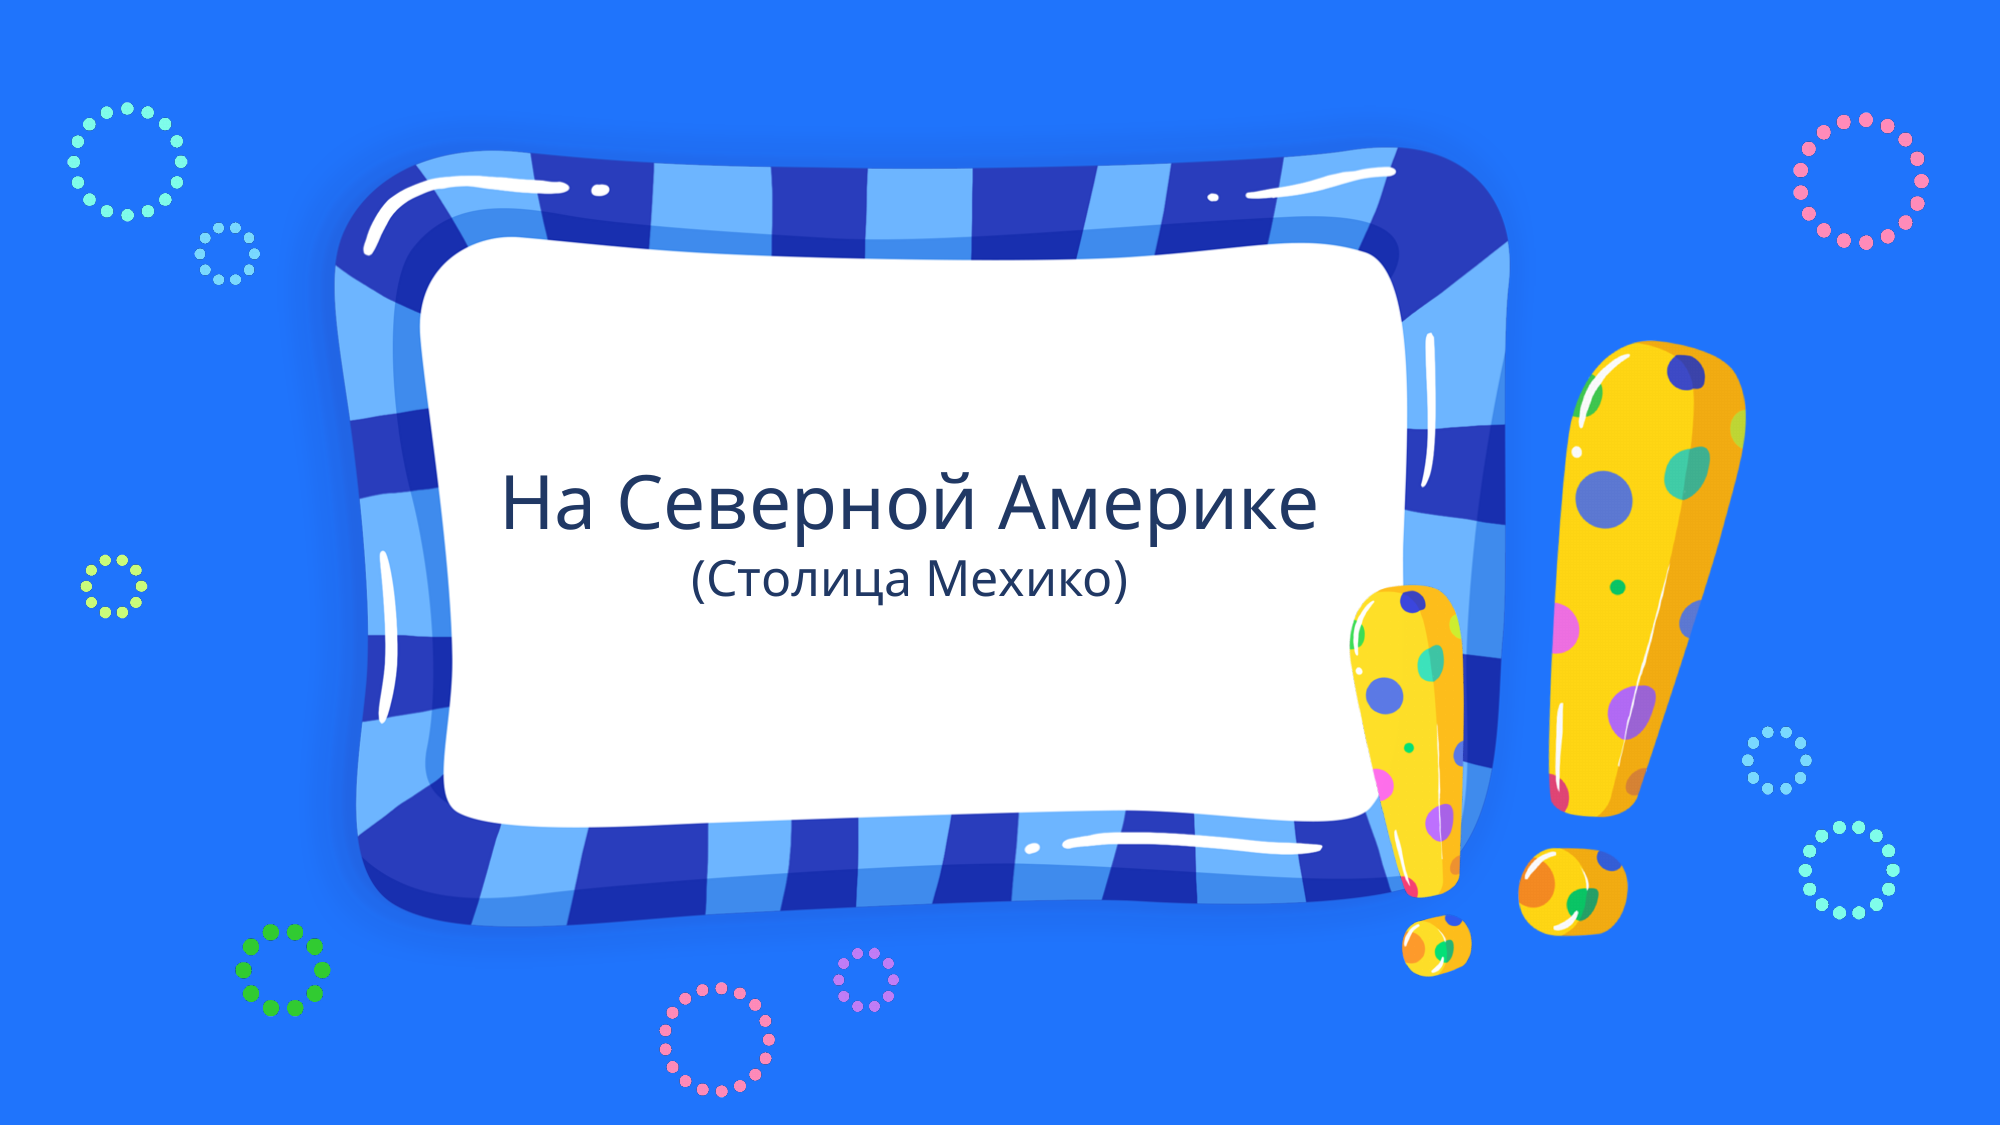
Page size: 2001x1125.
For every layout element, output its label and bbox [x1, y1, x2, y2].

picture [63, 96, 269, 292]
picture [1788, 105, 1931, 251]
picture [75, 545, 148, 620]
picture [654, 978, 777, 1100]
picture [229, 105, 1906, 1019]
